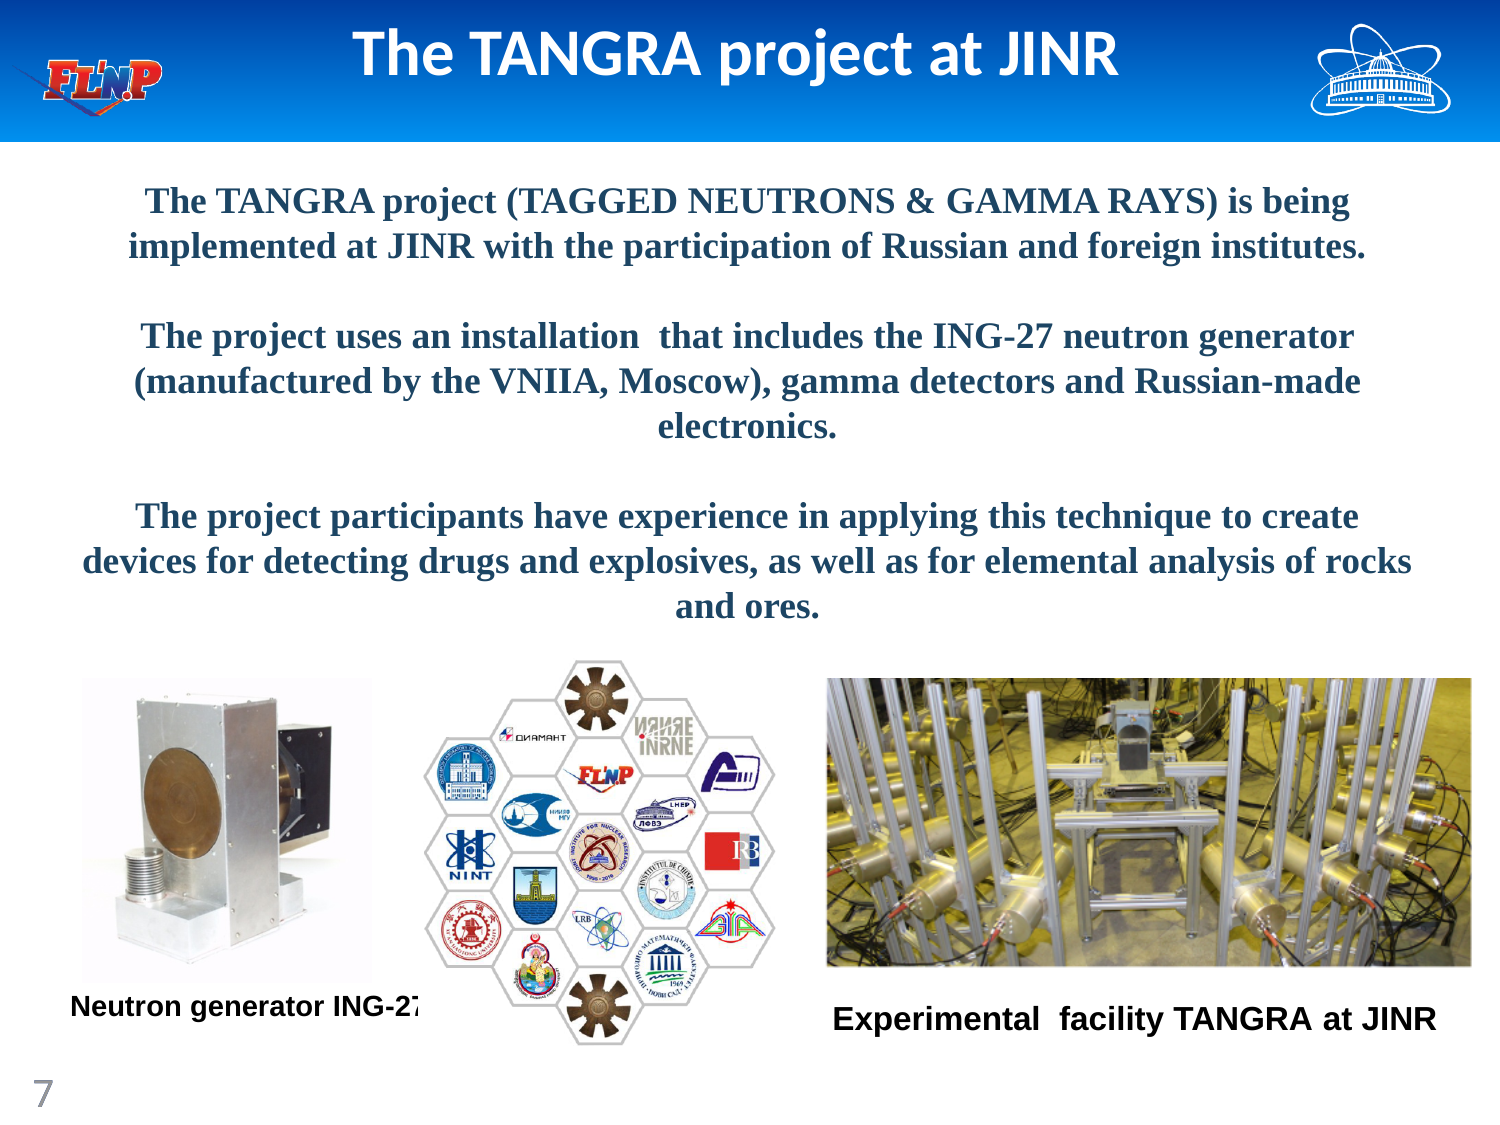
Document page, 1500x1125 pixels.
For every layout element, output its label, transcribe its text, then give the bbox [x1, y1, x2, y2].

picture [82, 678, 372, 983]
text_box The TANGRA project at JINR [306, 26, 1167, 120]
picture [821, 678, 1476, 973]
text_box Experimental facility TANGRA at JINR [817, 990, 1453, 1045]
text_box 7 [0, 1062, 88, 1125]
text_box The TANGRA project (TAGGED NEUTRONS & GAMMA RAYS) is being implemented at JINR with the participation of Russian and foreign institutes. The project uses an installation that includes the ING-27 neutron generator (manufactured by the VNIIA, Moscow), gamma detectors and Russian-made electronics. The project participants have experience in applying this technique to create devices for detecting drugs and explosives, as well as for elemental analysis of rocks and ores. [62, 168, 1434, 634]
text_box [17, 20, 1308, 113]
picture [418, 658, 776, 1047]
picture [9, 57, 166, 118]
text_box Neutron generator ING-27 [55, 979, 412, 1030]
picture [1310, 23, 1451, 116]
